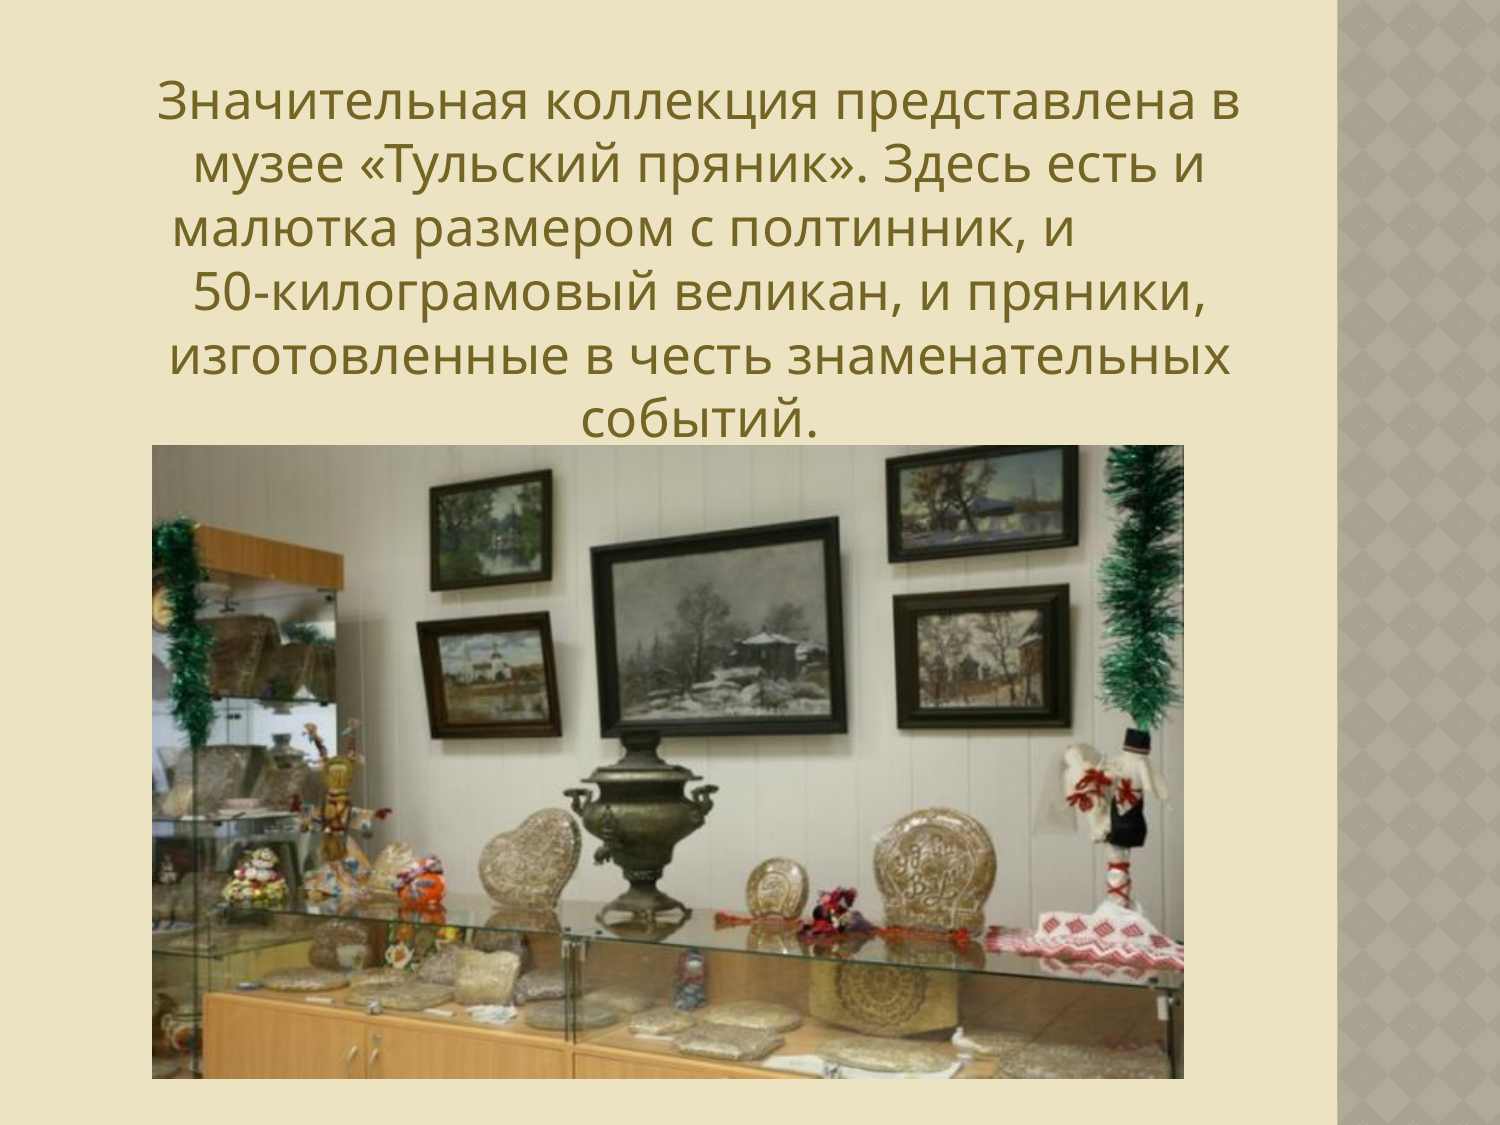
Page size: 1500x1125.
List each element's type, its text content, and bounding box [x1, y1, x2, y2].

list Значительная коллекция представлена в музее «Тульский пряник». Здесь есть и малютка размером с полтинник, и 50-килограмовый великан, и пряники, изготовленные в честь знаменательных событий. [93, 58, 1263, 457]
picture [151, 444, 1185, 1079]
